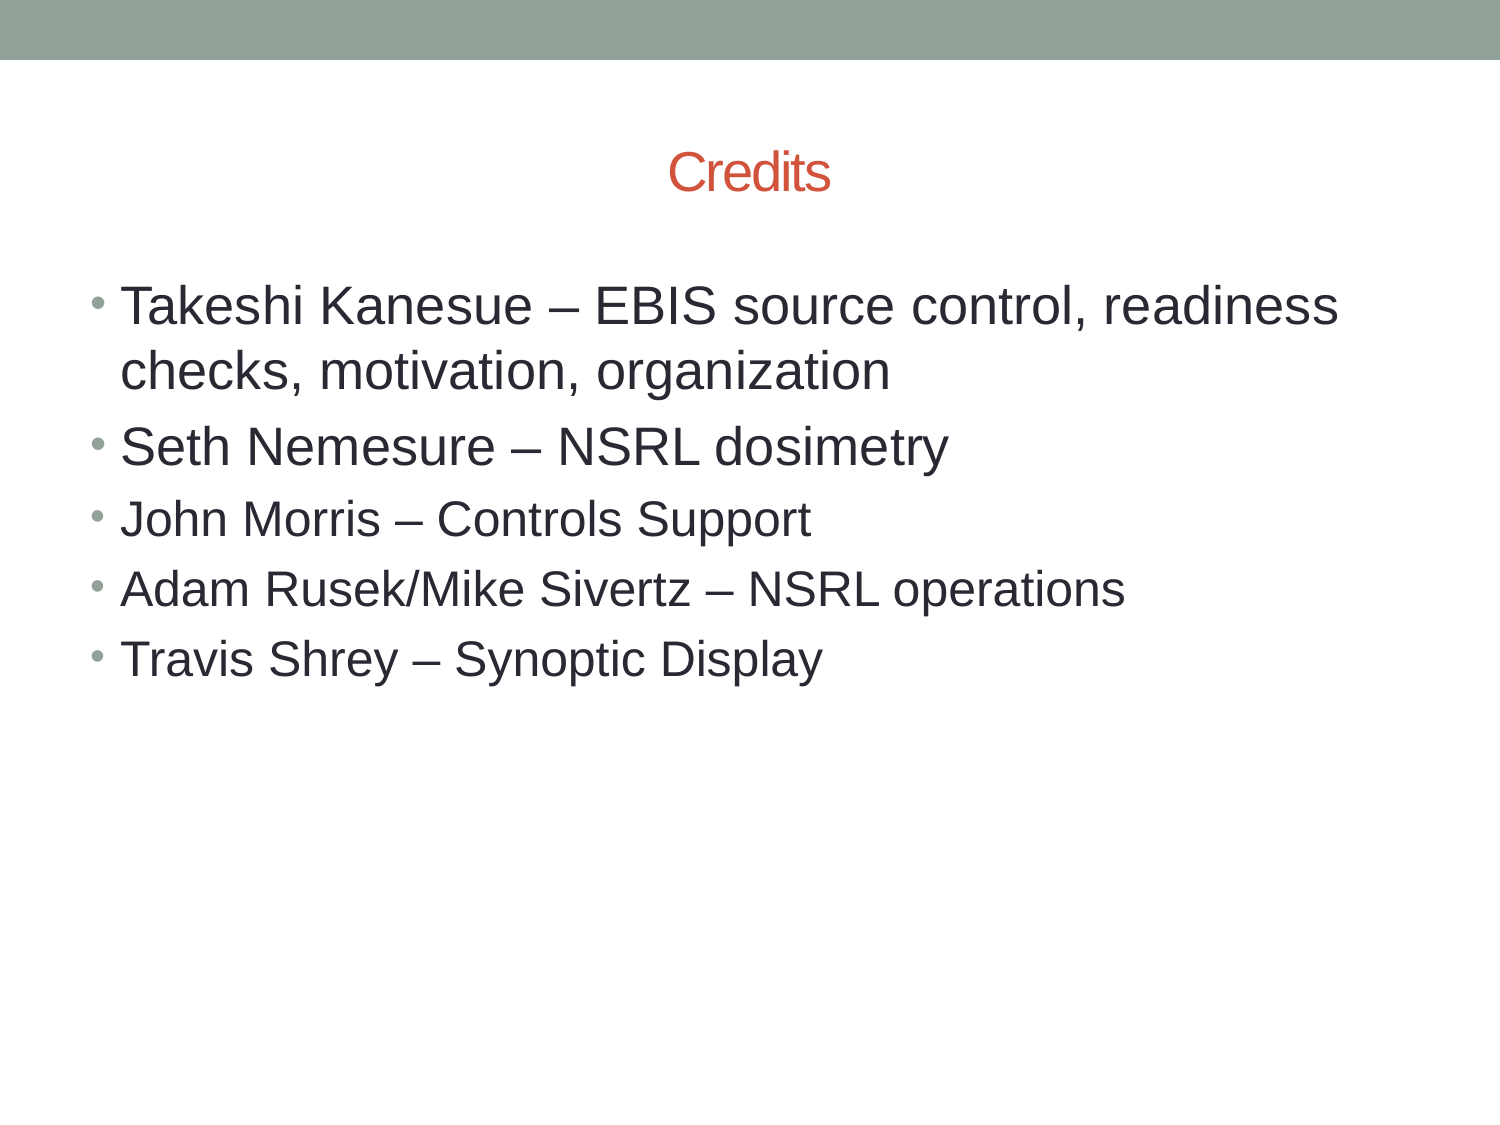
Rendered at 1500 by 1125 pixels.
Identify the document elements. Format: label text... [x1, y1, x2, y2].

list Takeshi Kanesue – EBIS source control, readiness checks, motivation, organization Seth Nemesure – NSRL dosimetry John Morris – Controls Support Adam Rusek/Mike Sivertz – NSRL operations Travis Shrey – Synoptic Display [75, 262, 1425, 1063]
title Credits [75, 87, 1425, 250]
